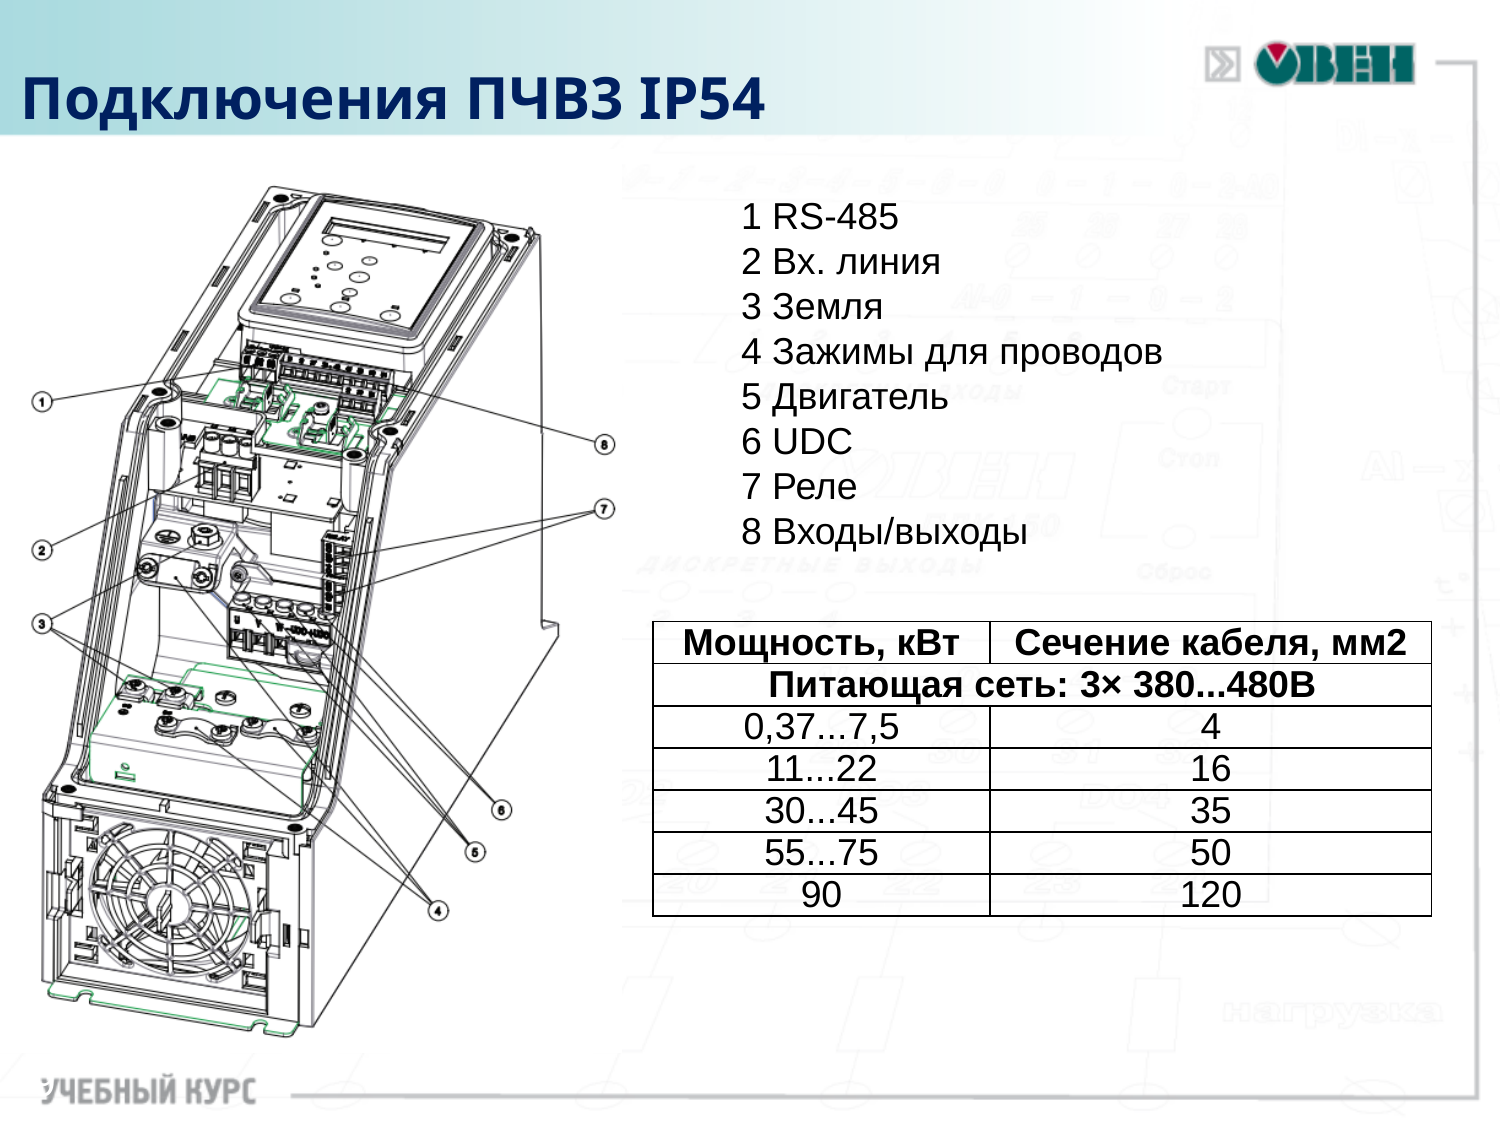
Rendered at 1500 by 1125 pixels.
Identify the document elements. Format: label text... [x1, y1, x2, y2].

table_cell 35 [991, 791, 1431, 831]
table_cell 120 [991, 875, 1431, 915]
table_cell 90 [654, 875, 989, 915]
title Подключения ПЧВ3 IP54 [5, 18, 1294, 173]
table_cell 50 [991, 833, 1431, 873]
text_box 1 RS-485 2 Вх. линия 3 Земля 4 Зажимы для проводов 5 Двигатель 6 UDC 7 Реле 8 Входы/выходы [726, 184, 1359, 560]
table_cell 30...45 [654, 791, 989, 831]
table_cell 4 [991, 707, 1431, 747]
slide_number 9 [17, 1061, 125, 1107]
table_cell 11...22 [654, 749, 989, 789]
picture [0, 0, 1500, 1125]
table_cell 0,37...7,5 [654, 707, 989, 747]
table_header Сечение кабеля, мм2 [991, 622, 1431, 663]
table_cell Питающая сеть: 3× 380...480В [654, 664, 1431, 705]
table_header Мощность, кВт [654, 622, 989, 663]
table_cell 55...75 [654, 833, 989, 873]
table_cell 16 [991, 749, 1431, 789]
